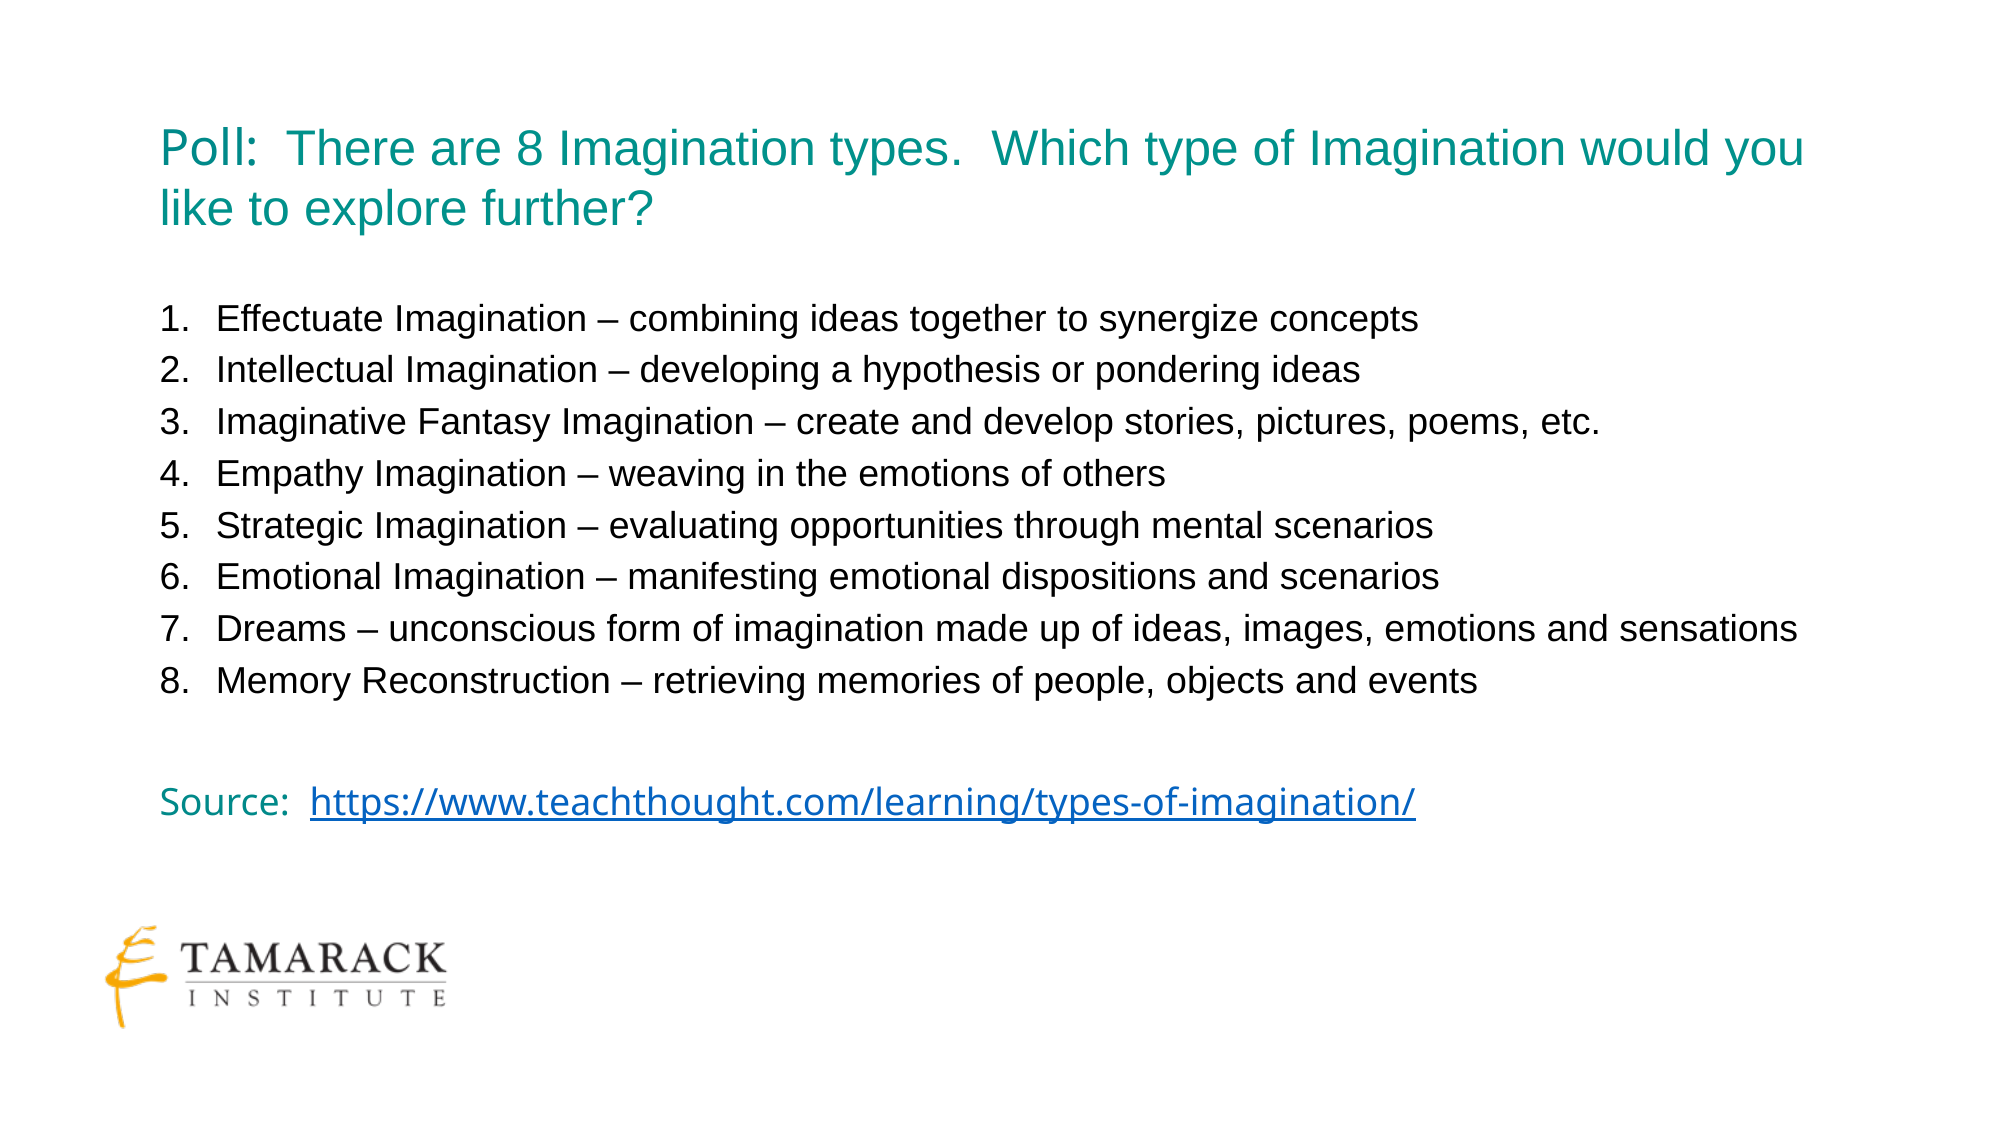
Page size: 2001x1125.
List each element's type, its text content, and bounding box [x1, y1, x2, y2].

text_box Poll: There are 8 Imagination types. Which type of Imagination would you like to explore further? Effectuate Imagination – combining ideas together to synergize concepts Intellectual Imagination – developing a hypothesis or pondering ideas Imaginative Fantasy Imagination – create and develop stories, pictures, poems, etc. Empathy Imagination – weaving in the emotions of others Strategic Imagination – evaluating opportunities through mental scenarios Emotional Imagination – manifesting emotional dispositions and scenarios Dreams – unconscious form of imagination made up of ideas, images, emotions and sensations Memory Reconstruction – retrieving memories of people, objects and events Source: https://www.teachthought.com/learning/types-of-imagination/ [144, 107, 1827, 836]
picture [98, 920, 458, 1034]
